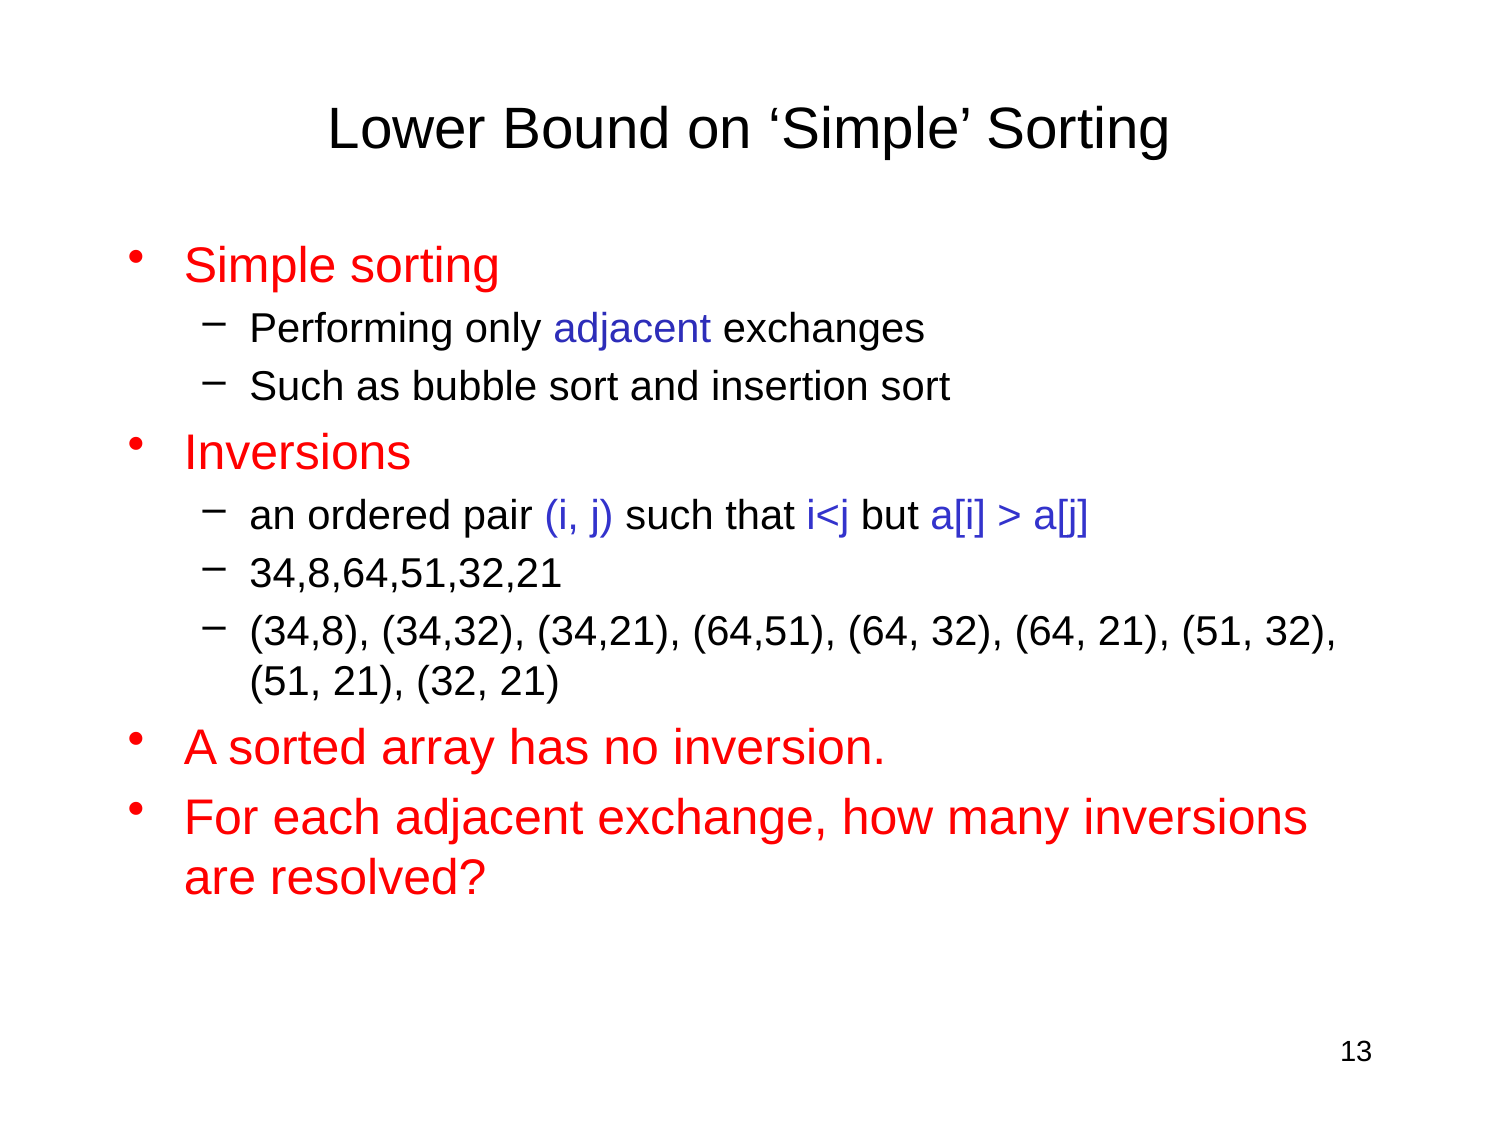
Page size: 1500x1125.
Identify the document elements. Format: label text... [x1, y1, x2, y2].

title Lower Bound on ‘Simple’ Sorting [112, 62, 1388, 188]
slide_number 13 [1074, 1024, 1388, 1101]
list Simple sorting Performing only adjacent exchanges Such as bubble sort and insertion sort Inversions an ordered pair (i, j) such that i<j but a[i] > a[j] 34,8,64,51,32,21 (34,8), (34,32), (34,21), (64,51), (64, 32), (64, 21), (51, 32), (51, 21), (32, 21) A sorted array has no inversion. For each adjacent exchange, how many inversions are resolved? [112, 224, 1388, 1000]
